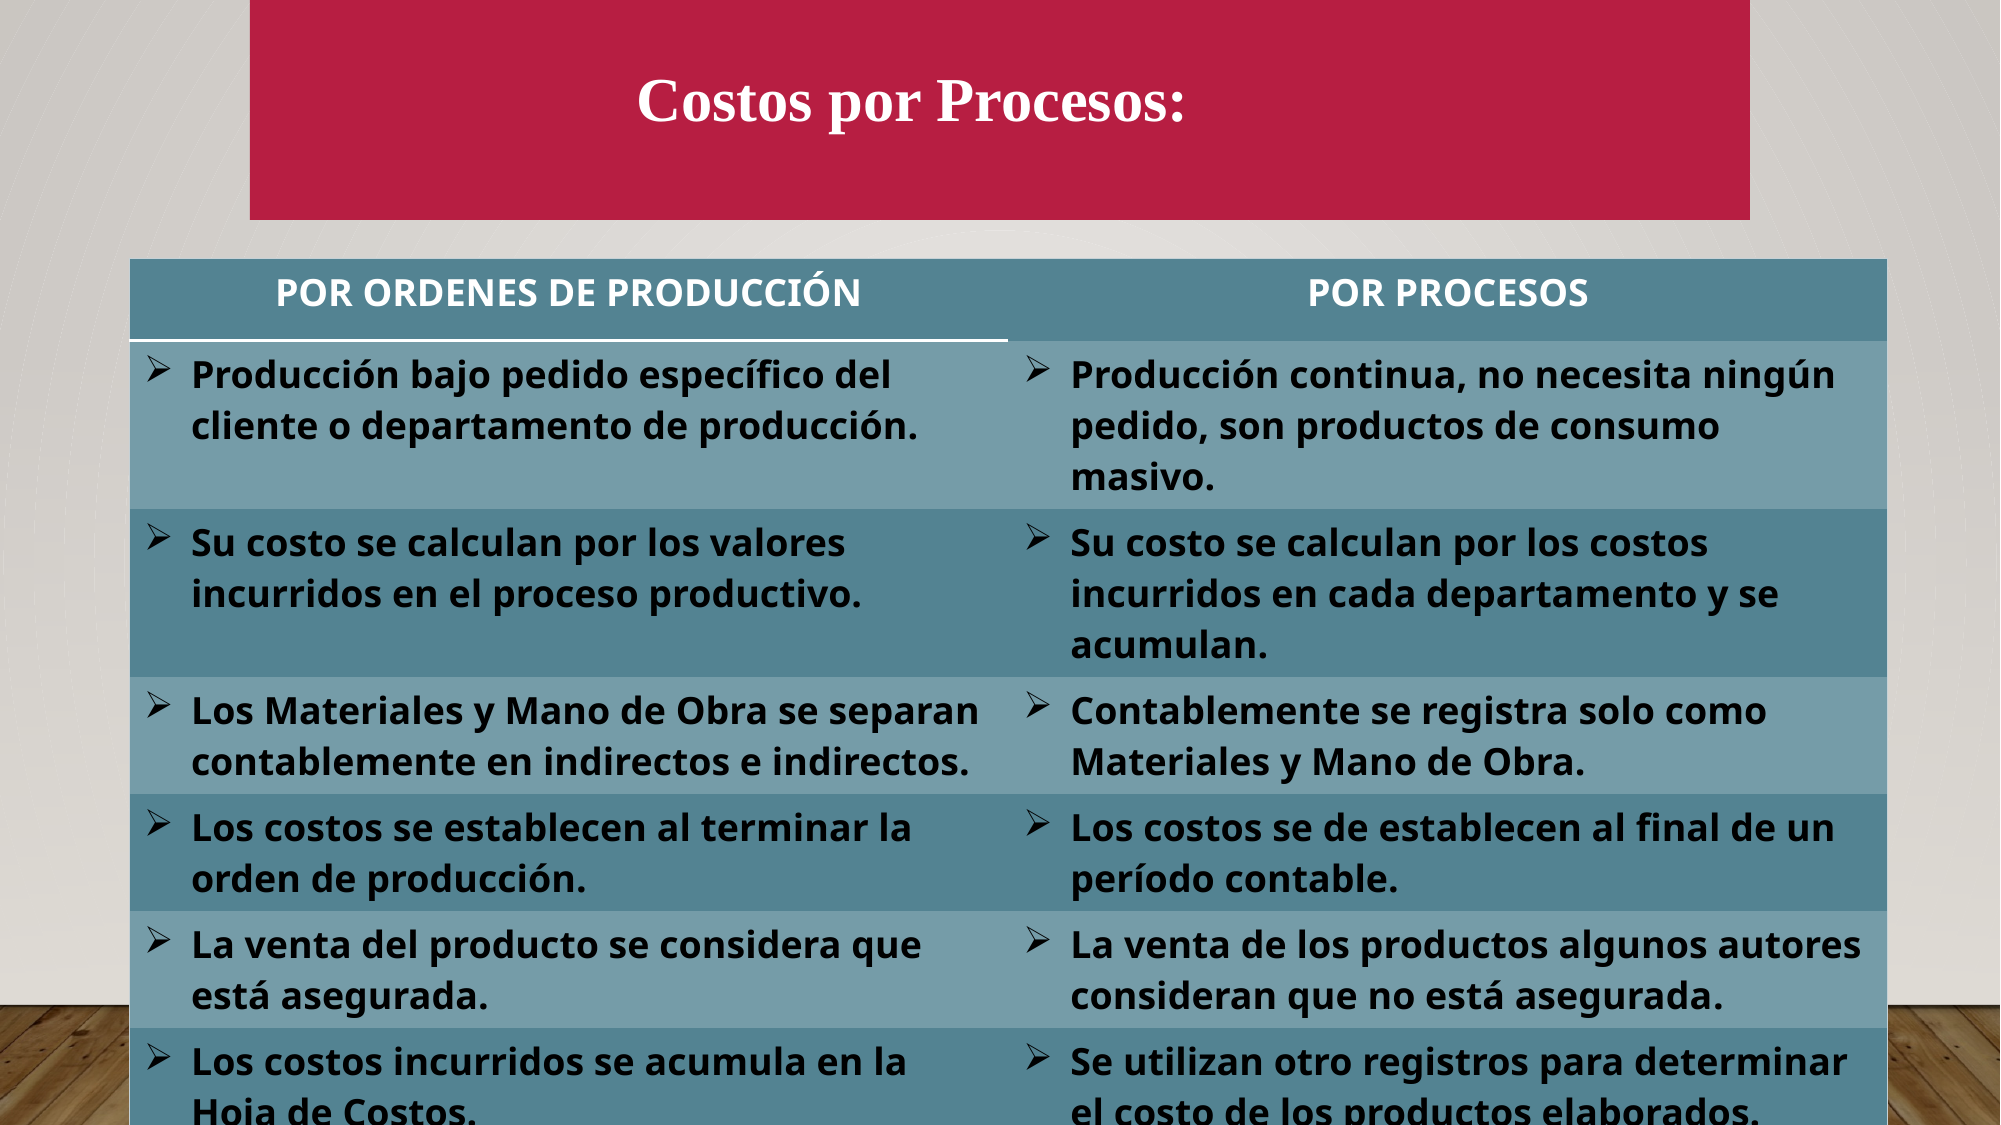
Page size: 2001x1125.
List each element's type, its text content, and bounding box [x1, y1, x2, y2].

picture [0, 1005, 129, 1125]
table_cell Producción continua, no necesita ningún pedido, son productos de consumo masivo. [1008, 341, 1887, 509]
table_cell Su costo se calculan por los valores incurridos en el proceso productivo. [130, 509, 1008, 677]
table_cell Contablemente se registra solo como Materiales y Mano de Obra. [1008, 677, 1887, 794]
table_cell La venta del producto se considera que está asegurada. [130, 911, 1008, 1028]
table_header POR ORDENES DE PRODUCCIÓN [130, 259, 1008, 339]
table_cell La venta de los productos algunos autores consideran que no está asegurada. [1008, 911, 1887, 1028]
table_cell Se utilizan otro registros para determinar el costo de los productos elaborados. [1008, 1028, 1887, 1125]
table_cell Los Materiales y Mano de Obra se separan contablemente en indirectos e indirectos. [130, 677, 1008, 794]
table_cell Los costos se establecen al terminar la orden de producción. [130, 794, 1008, 911]
picture [1888, 1005, 2000, 1125]
text_box Costos por Procesos: [249, 0, 1750, 220]
table_cell Su costo se calculan por los costos incurridos en cada departamento y se acumulan. [1008, 509, 1887, 677]
table_cell Los costos se de establecen al final de un período contable. [1008, 794, 1887, 911]
table_cell Los costos incurridos se acumula en la Hoja de Costos. [130, 1028, 1008, 1125]
table_cell Producción bajo pedido específico del cliente o departamento de producción. [130, 342, 1008, 509]
table_header POR PROCESOS [1008, 259, 1887, 341]
